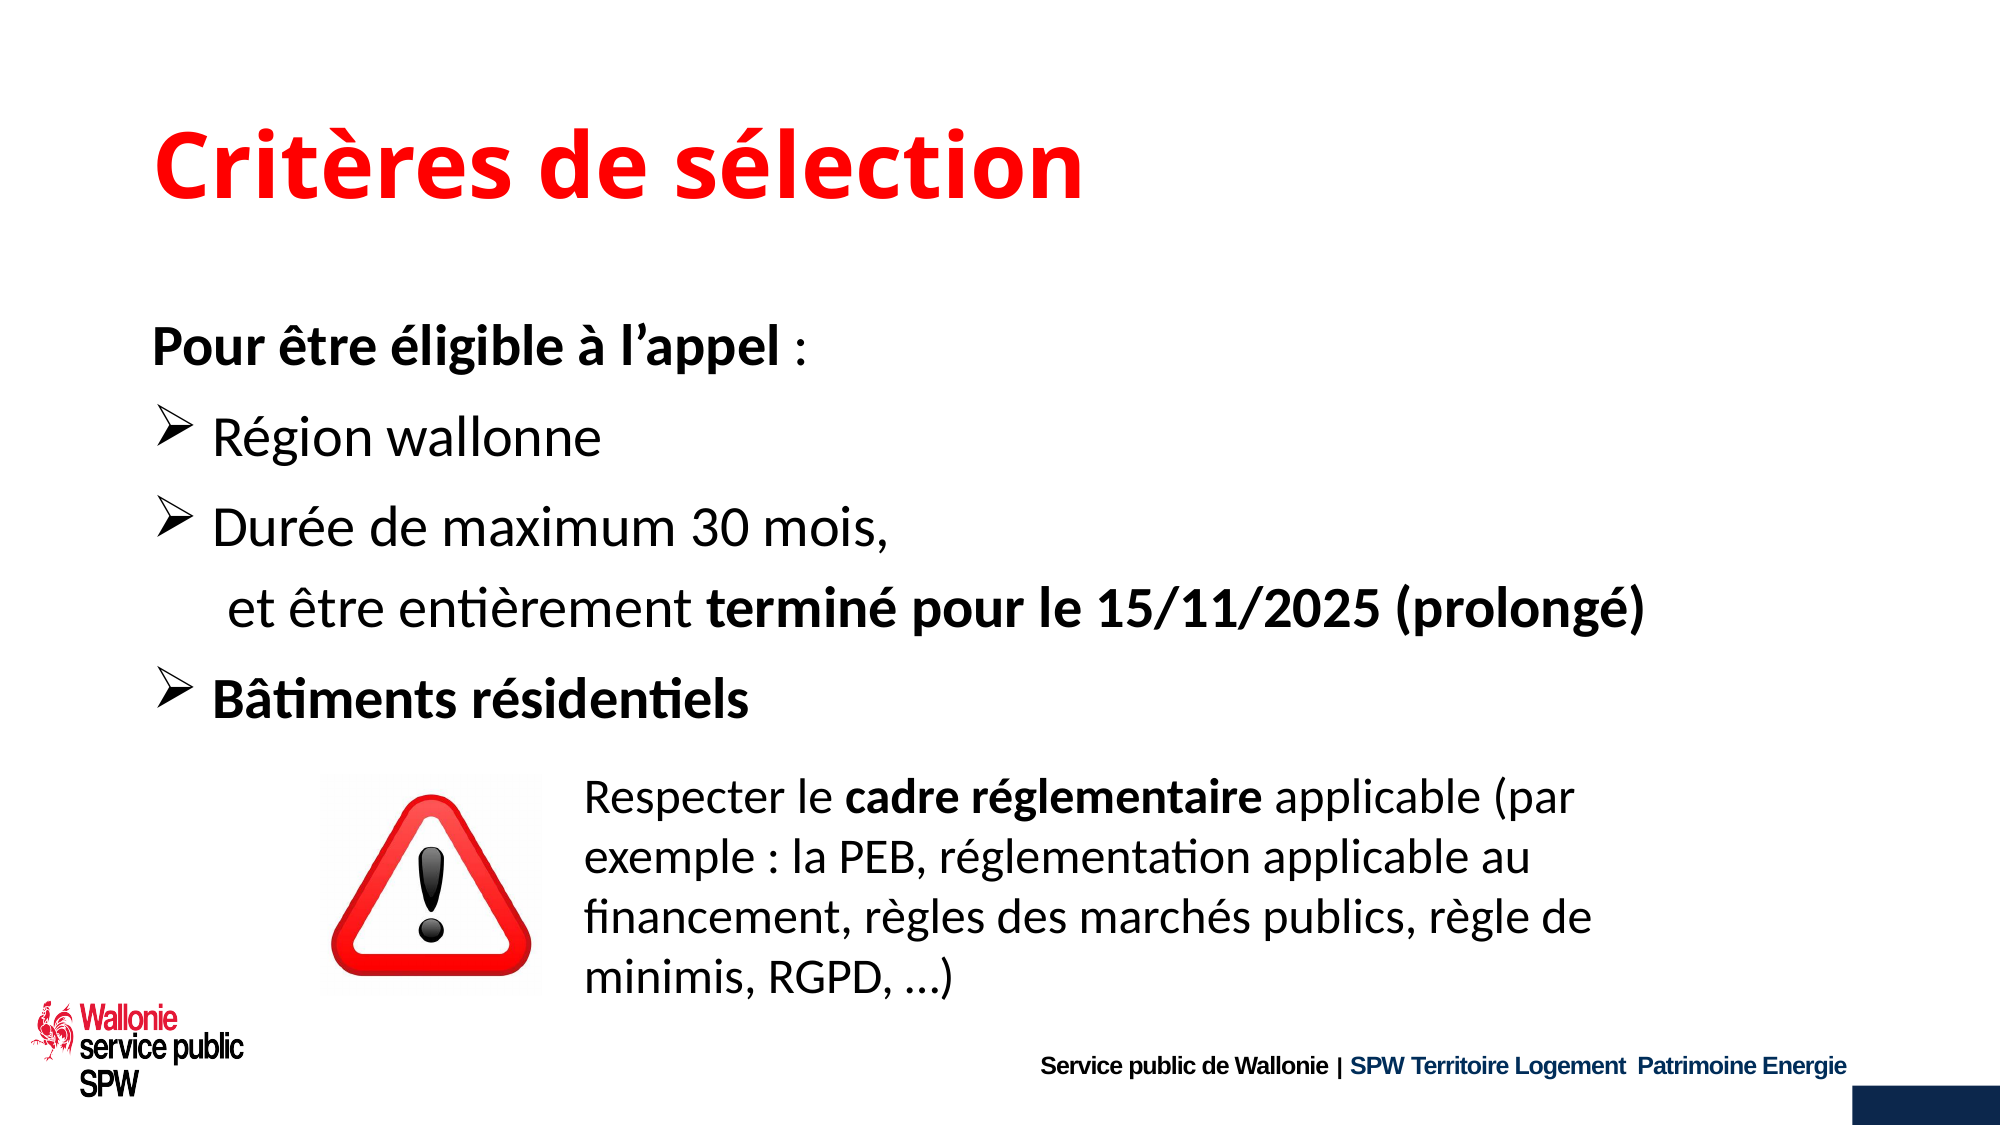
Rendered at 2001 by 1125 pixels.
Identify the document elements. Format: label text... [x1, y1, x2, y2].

text_box Respecter le cadre réglementaire applicable (par exemple : la PEB, réglementation applicable au financement, règles des marchés publics, règle de minimis, RGPD, …) [569, 756, 1644, 1012]
text_box [1852, 1085, 2000, 1125]
picture [319, 774, 542, 996]
list Pour être éligible à l’appel : Région wallonne Durée de maximum 30 mois, et être entièrement terminé pour le 15/11/2025 (prolongé) Bâtiments résidentiels [137, 299, 1863, 757]
text_box Service public de Wallonie | SPW Territoire Logement Patrimoine Energie [539, 1042, 1863, 1088]
picture [10, 973, 265, 1125]
title Critères de sélection [137, 59, 1863, 278]
